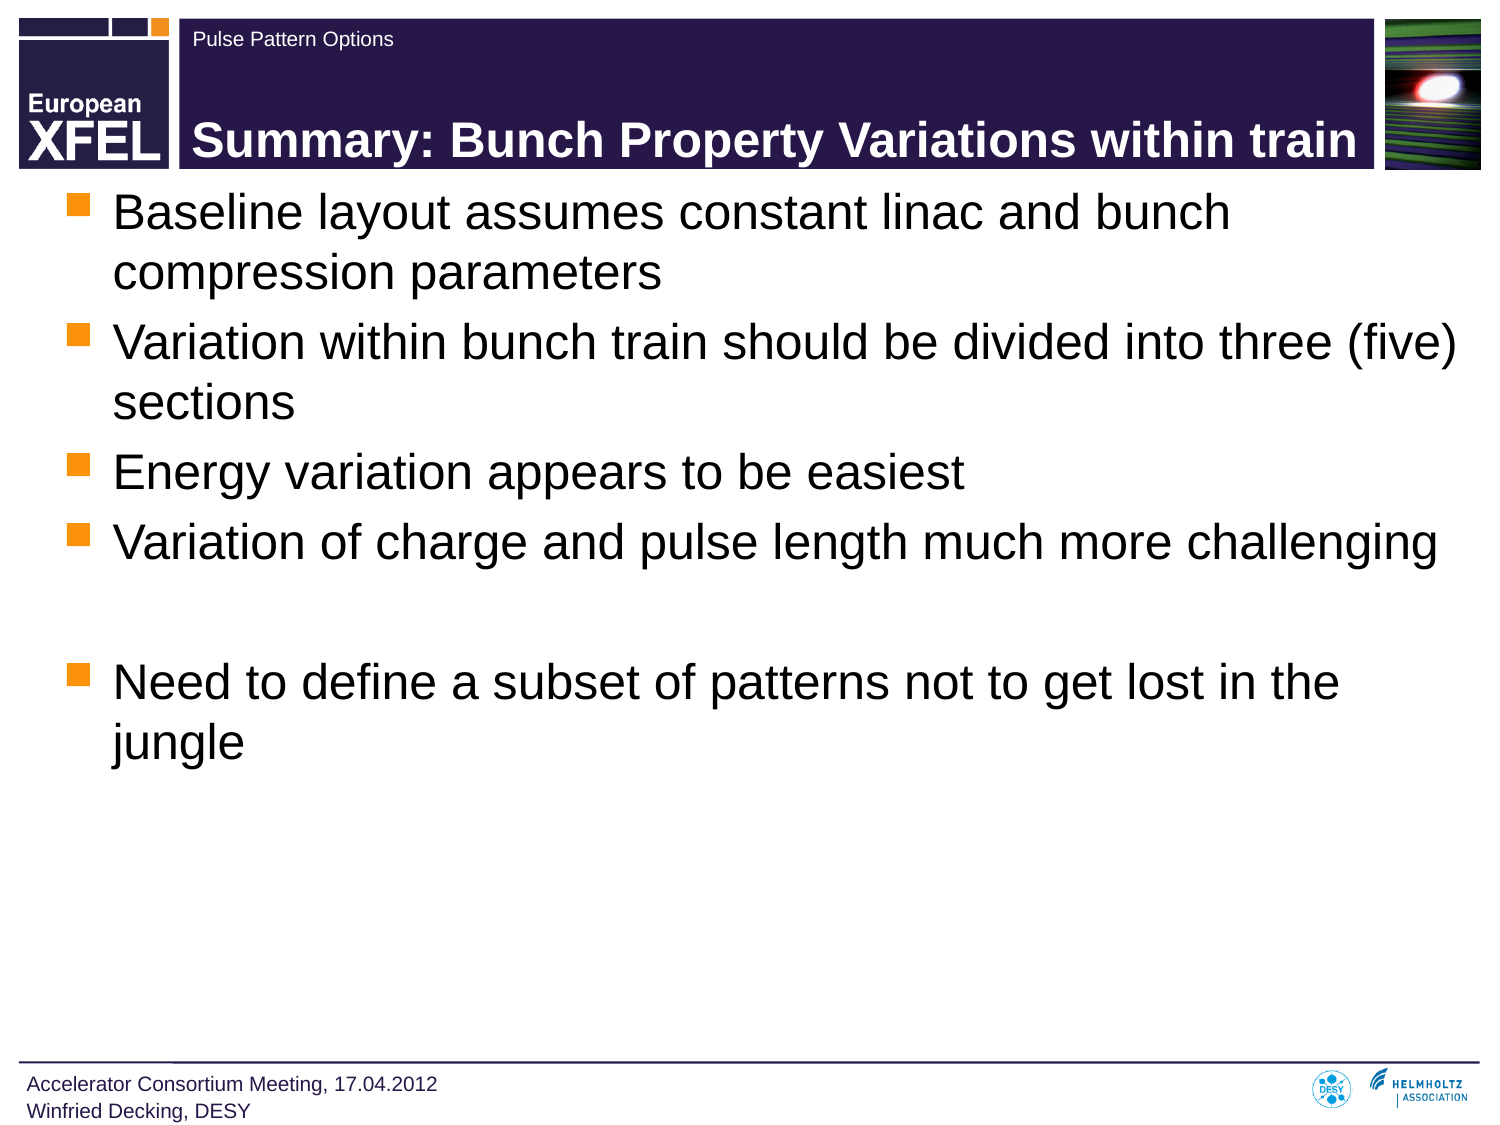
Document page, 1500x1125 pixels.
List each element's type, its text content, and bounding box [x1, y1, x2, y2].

picture [1370, 1068, 1467, 1108]
picture [1310, 1068, 1353, 1110]
picture [19, 18, 169, 169]
title Summary: Bunch Property Variations within train [179, 88, 1375, 168]
picture [1385, 19, 1481, 170]
list Baseline layout assumes constant linac and bunch compression parameters Variation within bunch train should be divided into three (five) sections Energy variation appears to be easiest Variation of charge and pulse length much more challenging Need to define a subset of patterns not to get lost in the jungle [19, 179, 1479, 1040]
